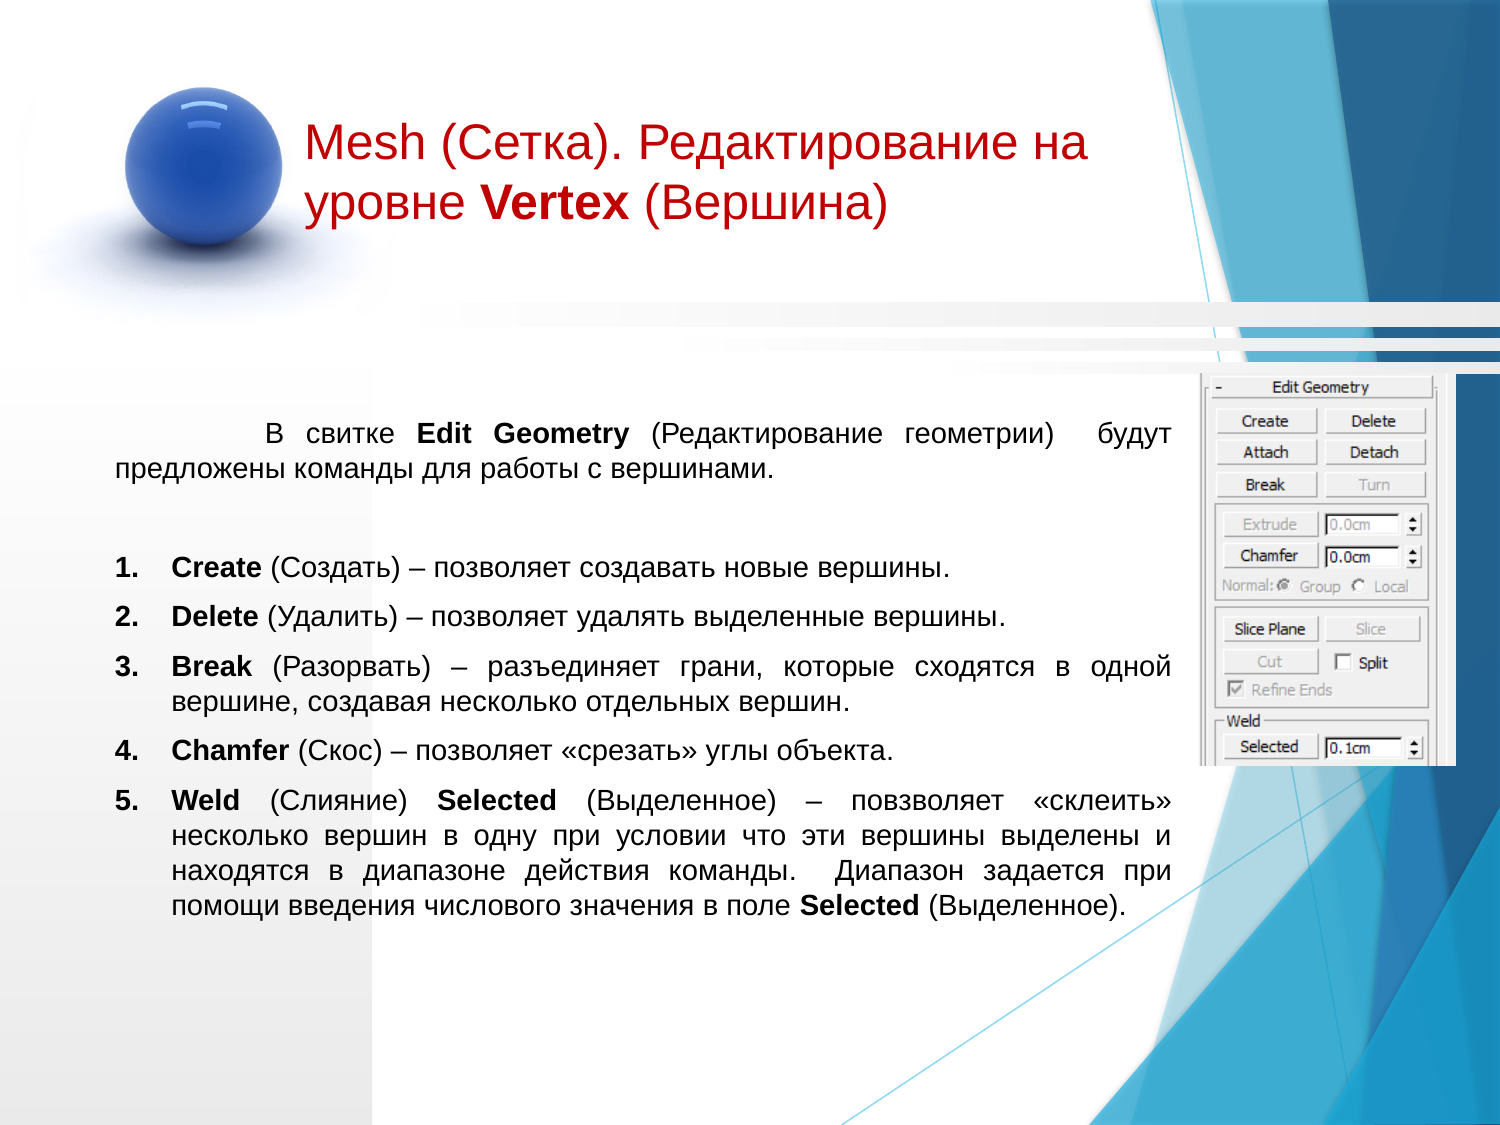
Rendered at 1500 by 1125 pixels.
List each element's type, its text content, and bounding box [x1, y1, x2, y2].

picture [0, 42, 420, 357]
text_box Mesh (Сетка). Редактирование на уровне Vertex (Вершина) [289, 101, 1164, 237]
picture [1198, 372, 1457, 767]
text_box В свитке Edit Geometry (Редактирование геометрии) будут предложены команды для работы с вершинами. Create (Создать) – позволяет создавать новые вершины. Delete (Удалить) – позволяет удалять выделенные вершины. Break (Разорвать) – разъединяет грани, которые сходятся в одной вершине, создавая несколько отдельных вершин. Chamfer (Скос) – позволяет «срезать» углы объекта. Weld (Слияние) Selected (Выделенное) – повзволяет «склеить» несколько вершин в одну при условии что эти вершины выделены и находятся в диапазоне действия команды. Диапазон задается при помощи введения числового значения в поле Selected (Выделенное). [100, 406, 1187, 929]
